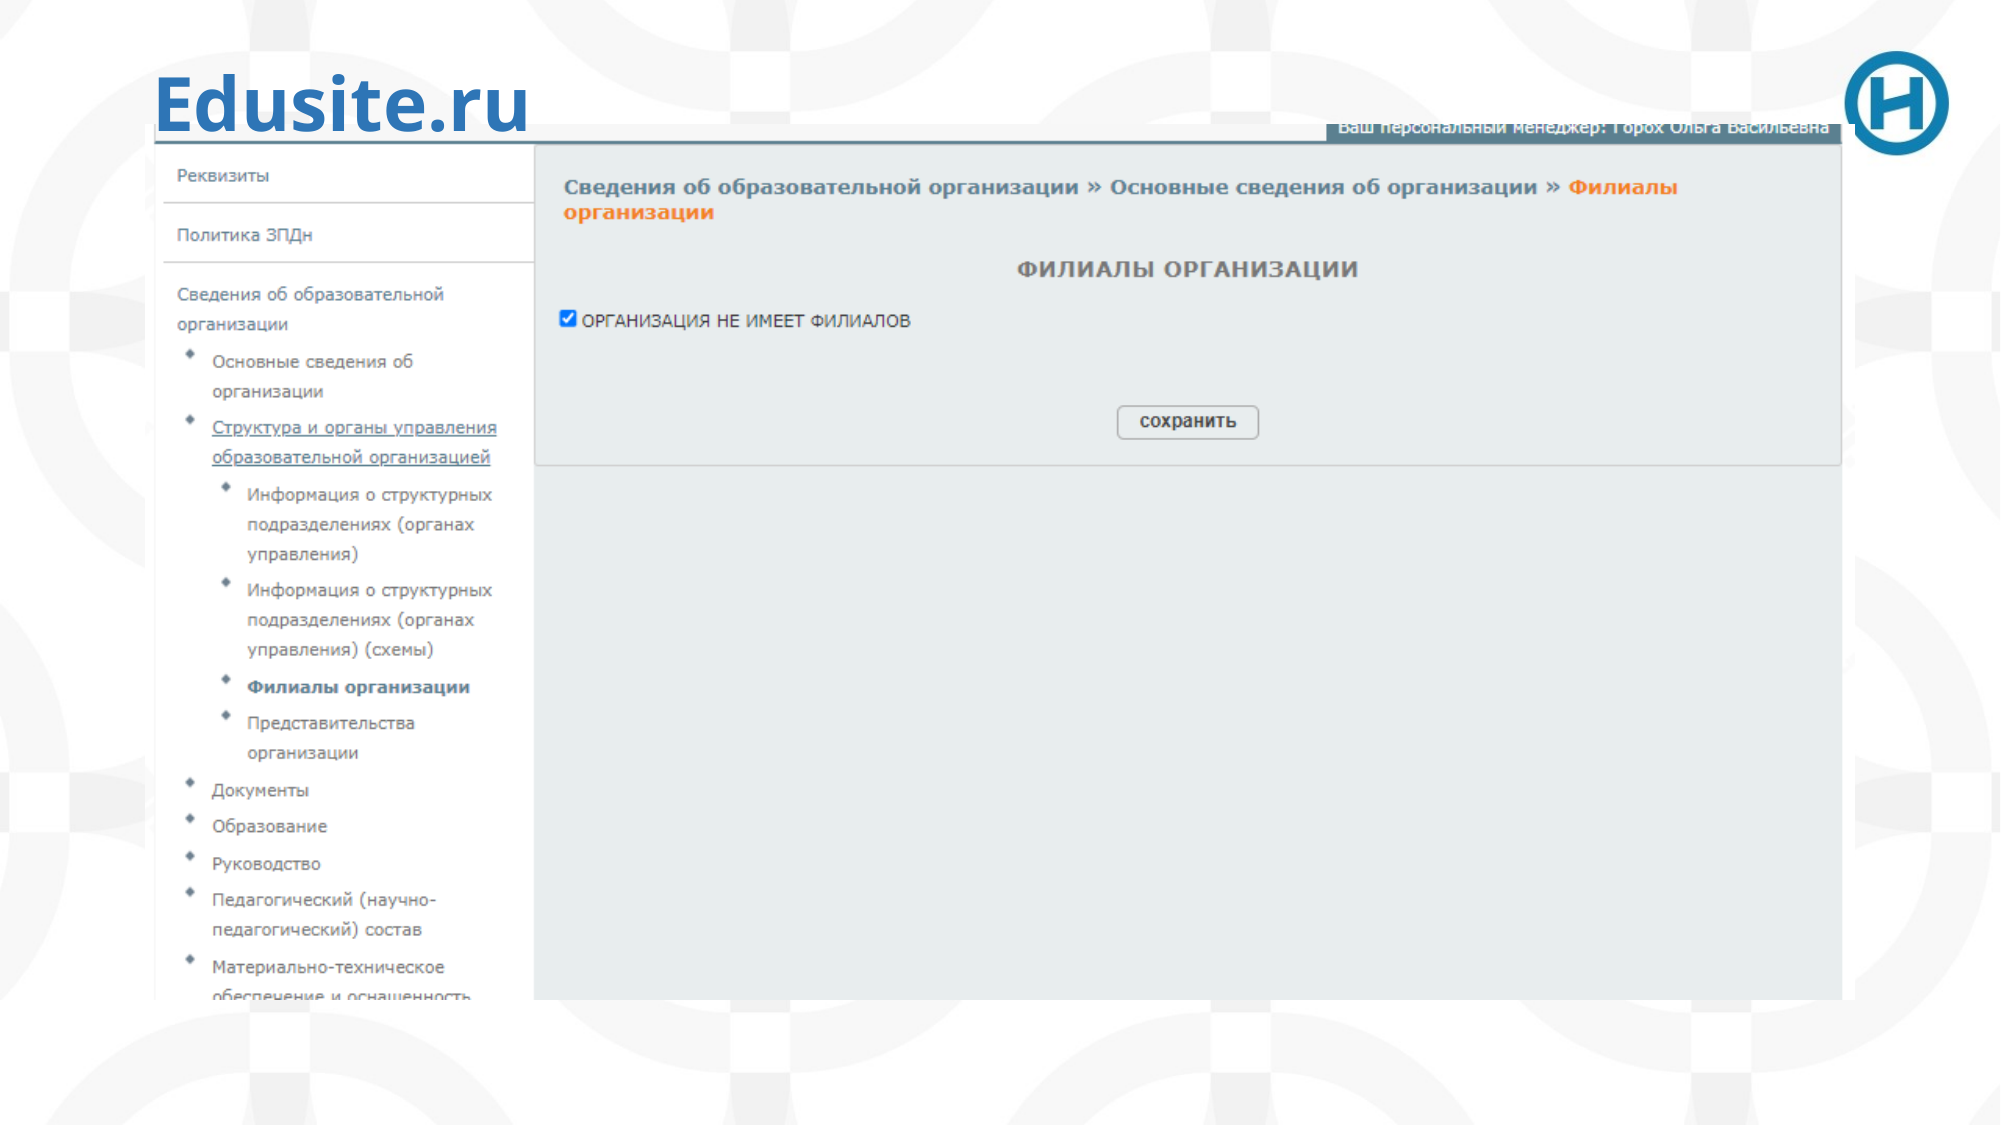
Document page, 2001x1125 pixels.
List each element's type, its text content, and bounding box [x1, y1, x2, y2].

text_box Edusite.ru [137, 59, 1863, 278]
picture [0, 0, 2001, 1125]
